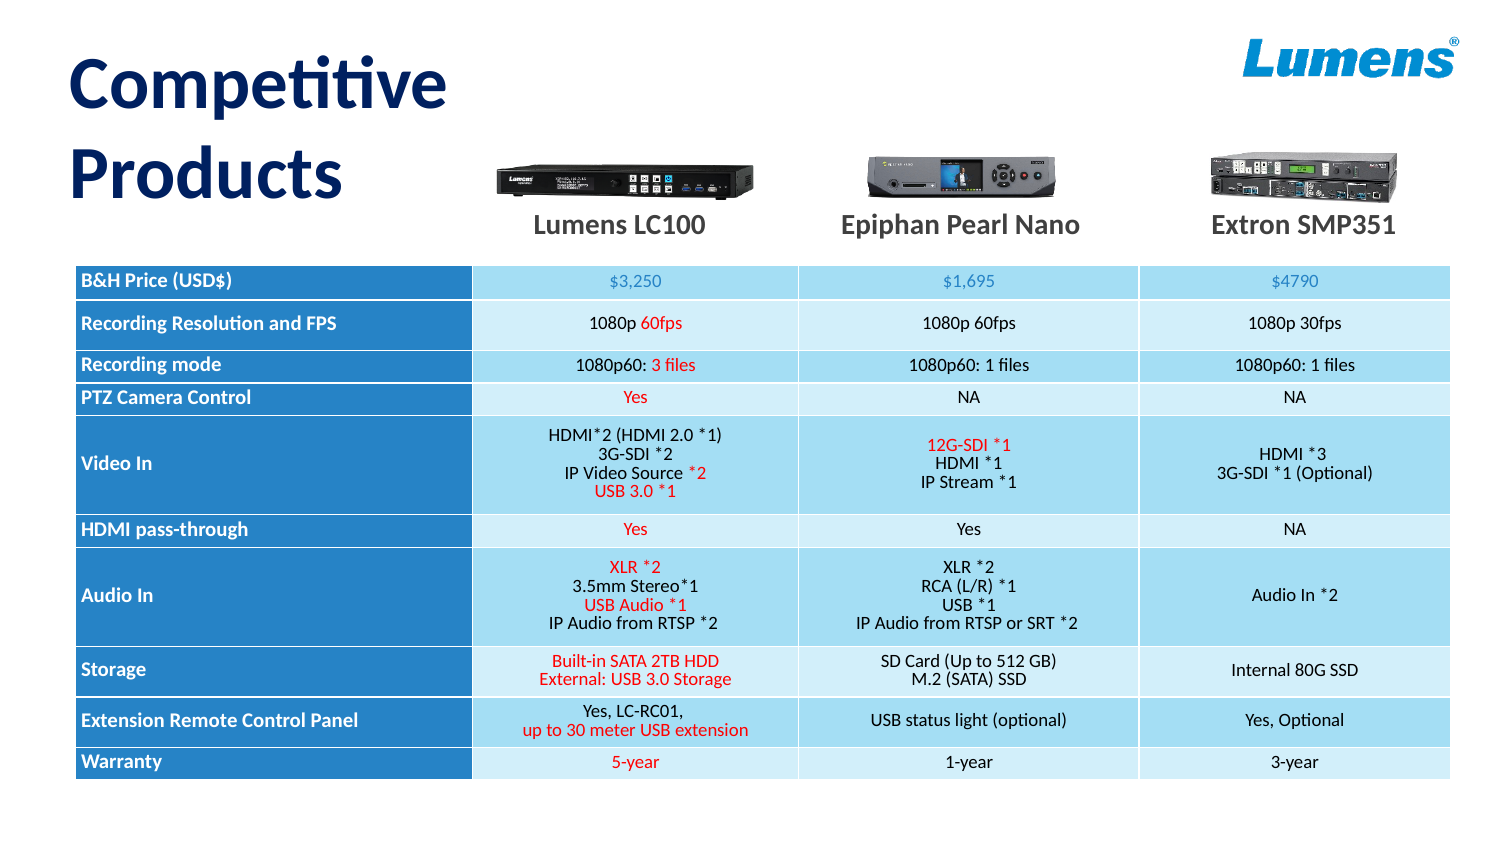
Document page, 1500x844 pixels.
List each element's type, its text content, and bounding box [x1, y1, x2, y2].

table_cell Yes [473, 515, 798, 547]
table_cell Yes [799, 515, 1138, 547]
table_cell Built-in SATA 2TB HDD External: USB 3.0 Storage [473, 647, 798, 696]
table_header $1,695 [799, 266, 1138, 299]
table_cell XLR *2 3.5mm Stereo*1 USB Audio *1 IP Audio from RTSP *2 [473, 548, 798, 646]
picture [488, 161, 759, 205]
table_cell Audio In *2 [1140, 548, 1450, 646]
table_cell Yes [473, 384, 798, 415]
table_cell NA [1140, 515, 1450, 547]
table_header B&H Price (USD$) [76, 266, 472, 299]
table_cell Yes, Optional [1140, 698, 1450, 747]
table_cell Audio In [76, 548, 472, 646]
table_cell 1-year [799, 748, 1138, 779]
table_cell 3-year [1140, 748, 1450, 779]
table_cell 1080p60: 1 files [1140, 351, 1450, 382]
table_cell Storage [76, 647, 472, 696]
picture [1209, 150, 1398, 203]
table_cell HDMI*2 (HDMI 2.0 *1) 3G-SDI *2 IP Video Source *2 USB 3.0 *1 [473, 416, 798, 514]
table_cell PTZ Camera Control [76, 384, 472, 415]
table_cell 1080p 60fps [799, 301, 1138, 350]
picture [1241, 26, 1460, 88]
table_cell NA [1140, 384, 1450, 415]
text_box Epiphan Pearl Nano [807, 202, 1114, 254]
table_header $3,250 [473, 266, 798, 299]
table_cell NA [799, 384, 1138, 415]
table_cell SD Card (Up to 512 GB) M.2 (SATA) SSD [799, 647, 1138, 696]
table_cell Recording mode [76, 351, 472, 382]
table_cell HDMI pass-through [76, 515, 472, 547]
table_header $4790 [1140, 266, 1450, 299]
table_cell USB status light (optional) [799, 698, 1138, 747]
table_cell 1080p60: 1 files [799, 351, 1138, 382]
table_cell Video In [76, 416, 472, 514]
table_cell HDMI *3 3G-SDI *1 (Optional) [1140, 416, 1450, 514]
table_cell XLR *2 RCA (L/R) *1 USB *1 IP Audio from RTSP or SRT *2 [799, 548, 1138, 646]
table_cell 1080p 30fps [1140, 301, 1450, 350]
table_cell 5-year [473, 748, 798, 779]
text_box Lumens LC100 [476, 202, 763, 254]
table_cell 12G-SDI *1 HDMI *1 IP Stream *1 [799, 416, 1138, 514]
picture [861, 148, 1059, 205]
table_cell Yes, LC-RC01, up to 30 meter USB extension [473, 698, 798, 747]
table_cell Warranty [76, 748, 472, 779]
table_cell Extension Remote Control Panel [76, 698, 472, 747]
table_cell 1080p60: 3 files [473, 351, 798, 382]
table_cell Internal 80G SSD [1140, 647, 1450, 696]
text_box Competitive Products [54, 25, 477, 221]
table_cell Recording Resolution and FPS [76, 301, 472, 350]
text_box Extron SMP351 [1150, 202, 1457, 254]
table_cell 1080p 60fps [473, 301, 798, 350]
